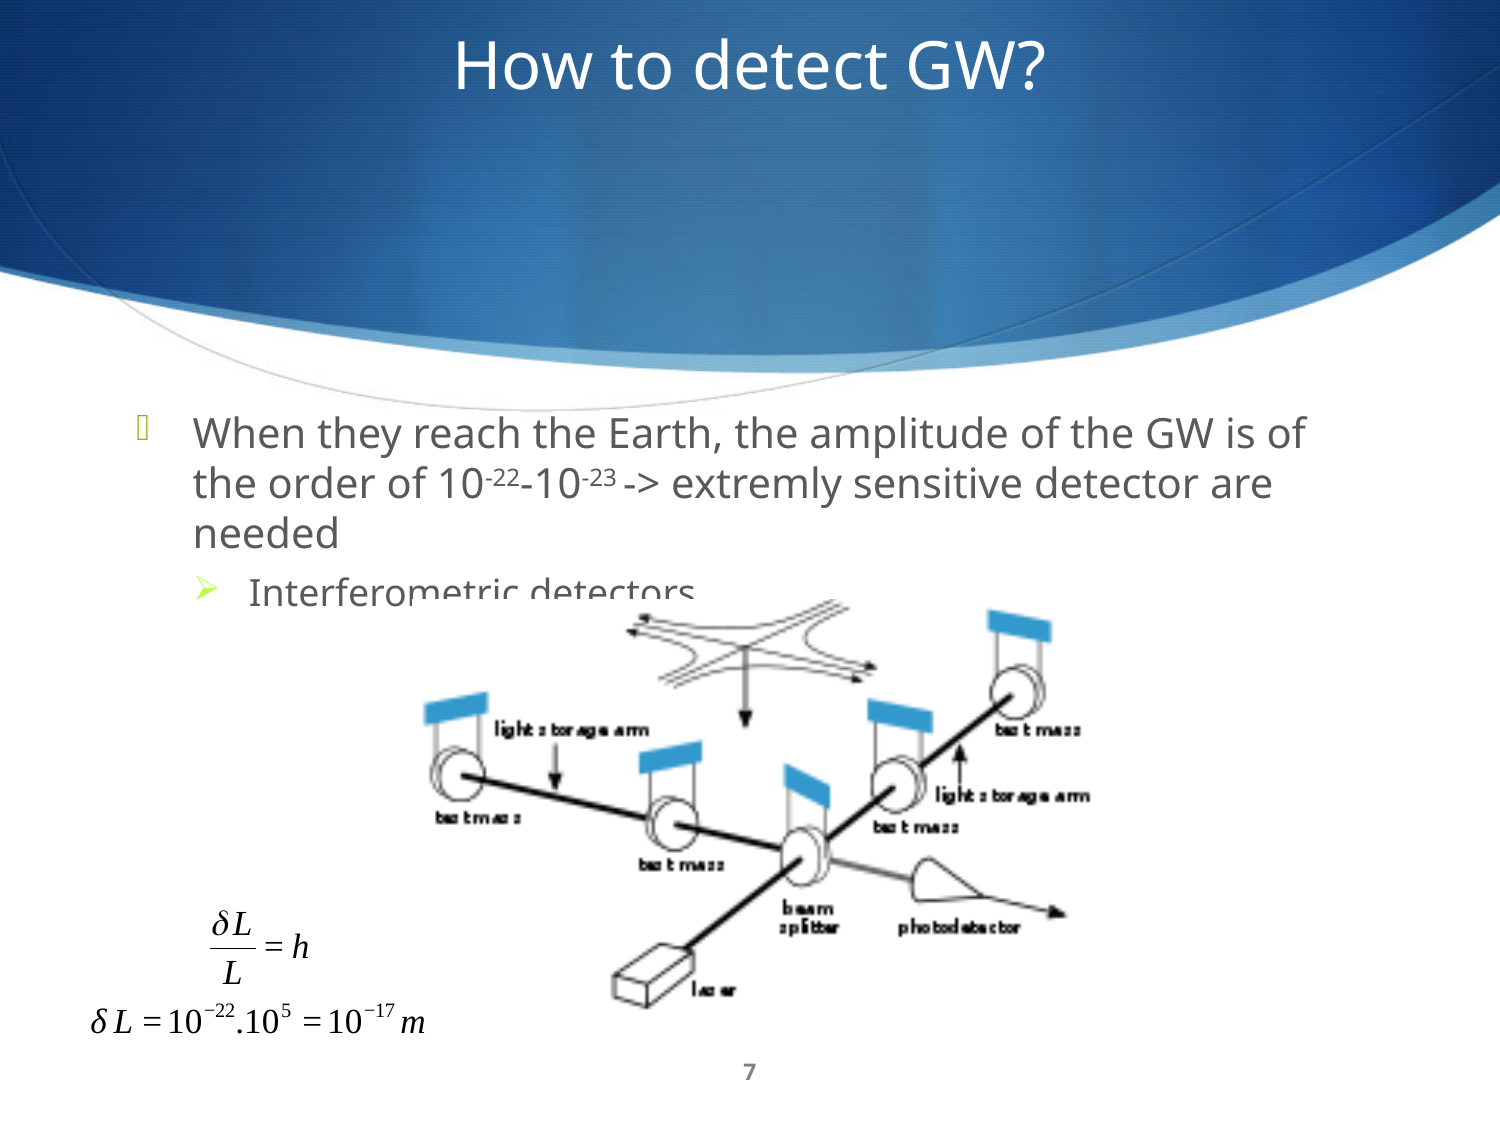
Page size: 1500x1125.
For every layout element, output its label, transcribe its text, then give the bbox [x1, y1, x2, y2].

list When they reach the Earth, the amplitude of the GW is of the order of 10-22-10-23 -> extremly sensitive detector are needed Interferometric detectors [121, 399, 1379, 988]
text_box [86, 901, 435, 1044]
text_box How to detect GW? [0, 0, 1500, 125]
slide_number 7 [706, 1042, 794, 1103]
picture [0, 125, 1500, 1125]
